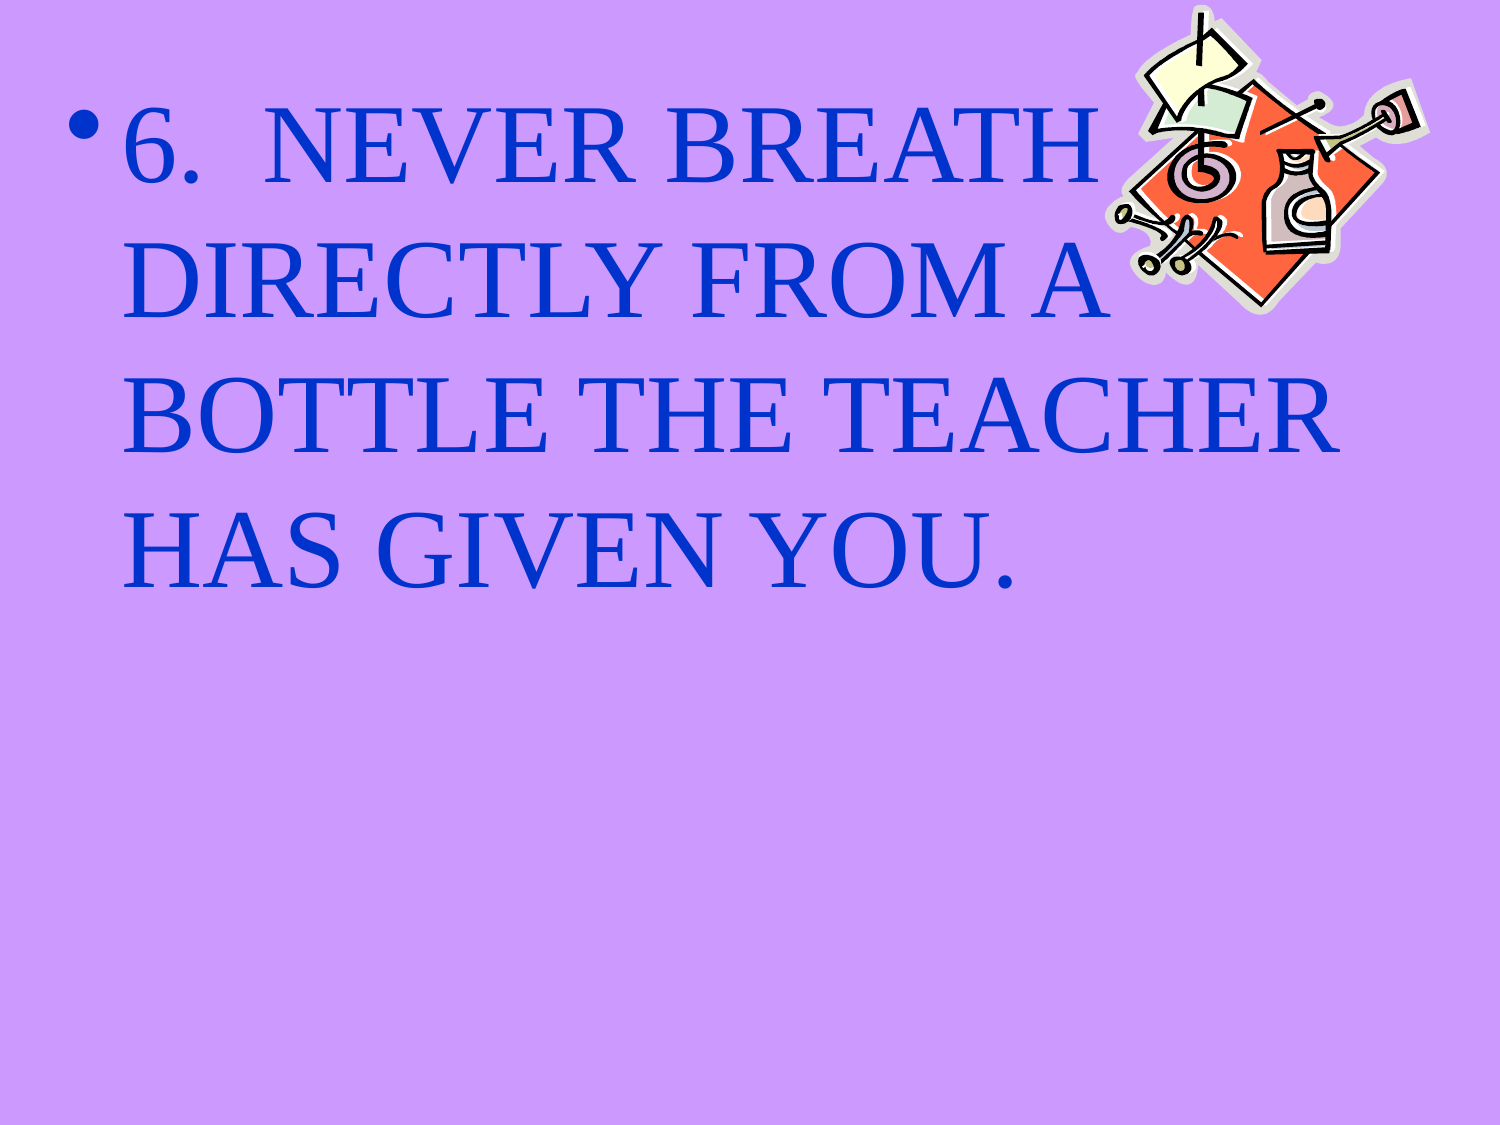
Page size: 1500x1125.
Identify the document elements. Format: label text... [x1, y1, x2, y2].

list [1099, 0, 1436, 320]
list 6. NEVER BREATH DIRECTLY FROM A BOTTLE THE TEACHER HAS GIVEN YOU. [49, 62, 1438, 1125]
